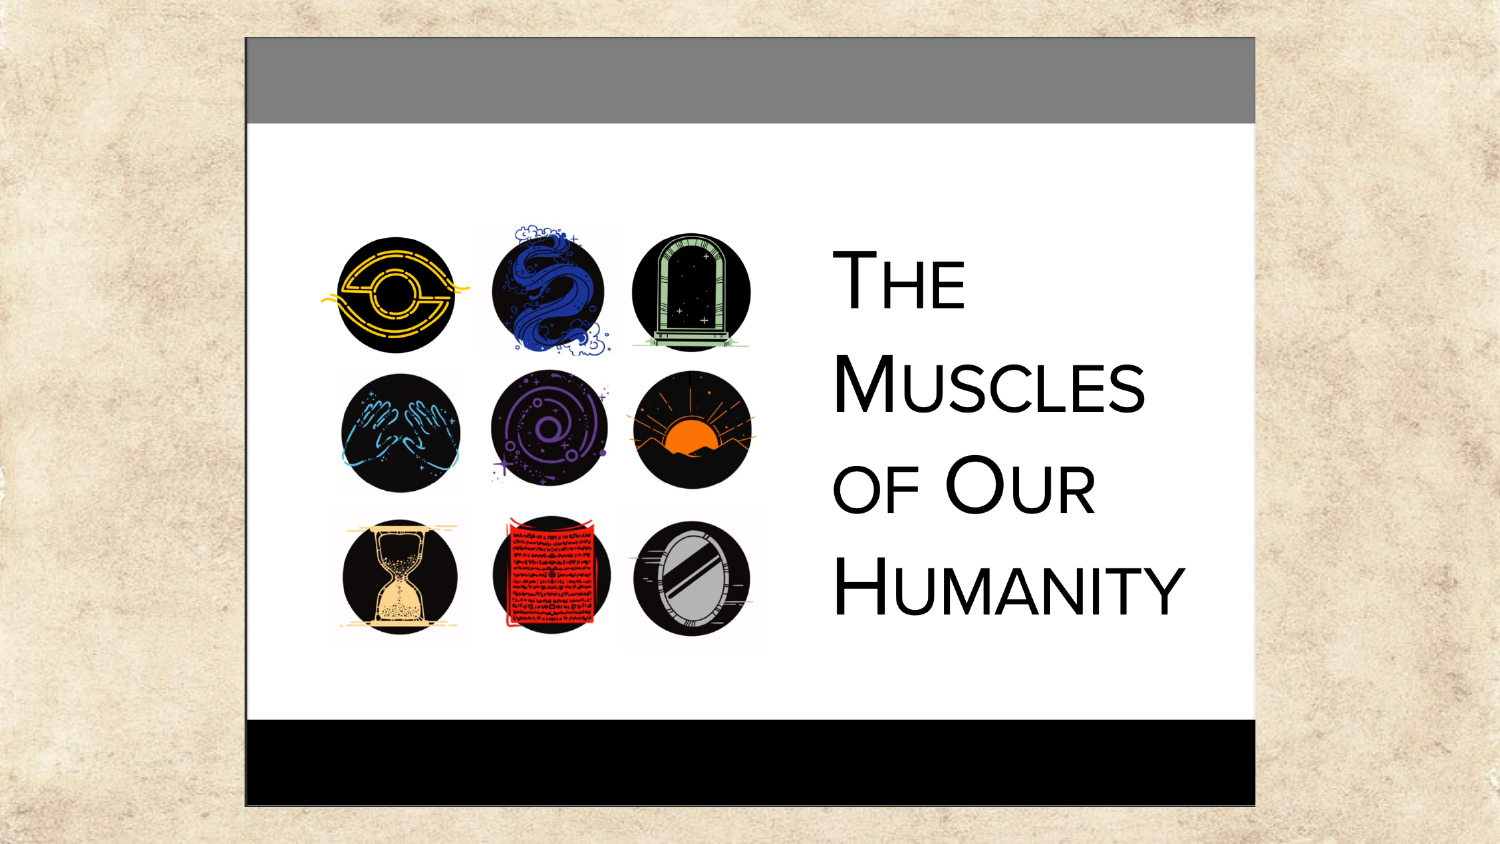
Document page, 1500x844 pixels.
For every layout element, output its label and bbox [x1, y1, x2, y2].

picture [244, 36, 1256, 807]
